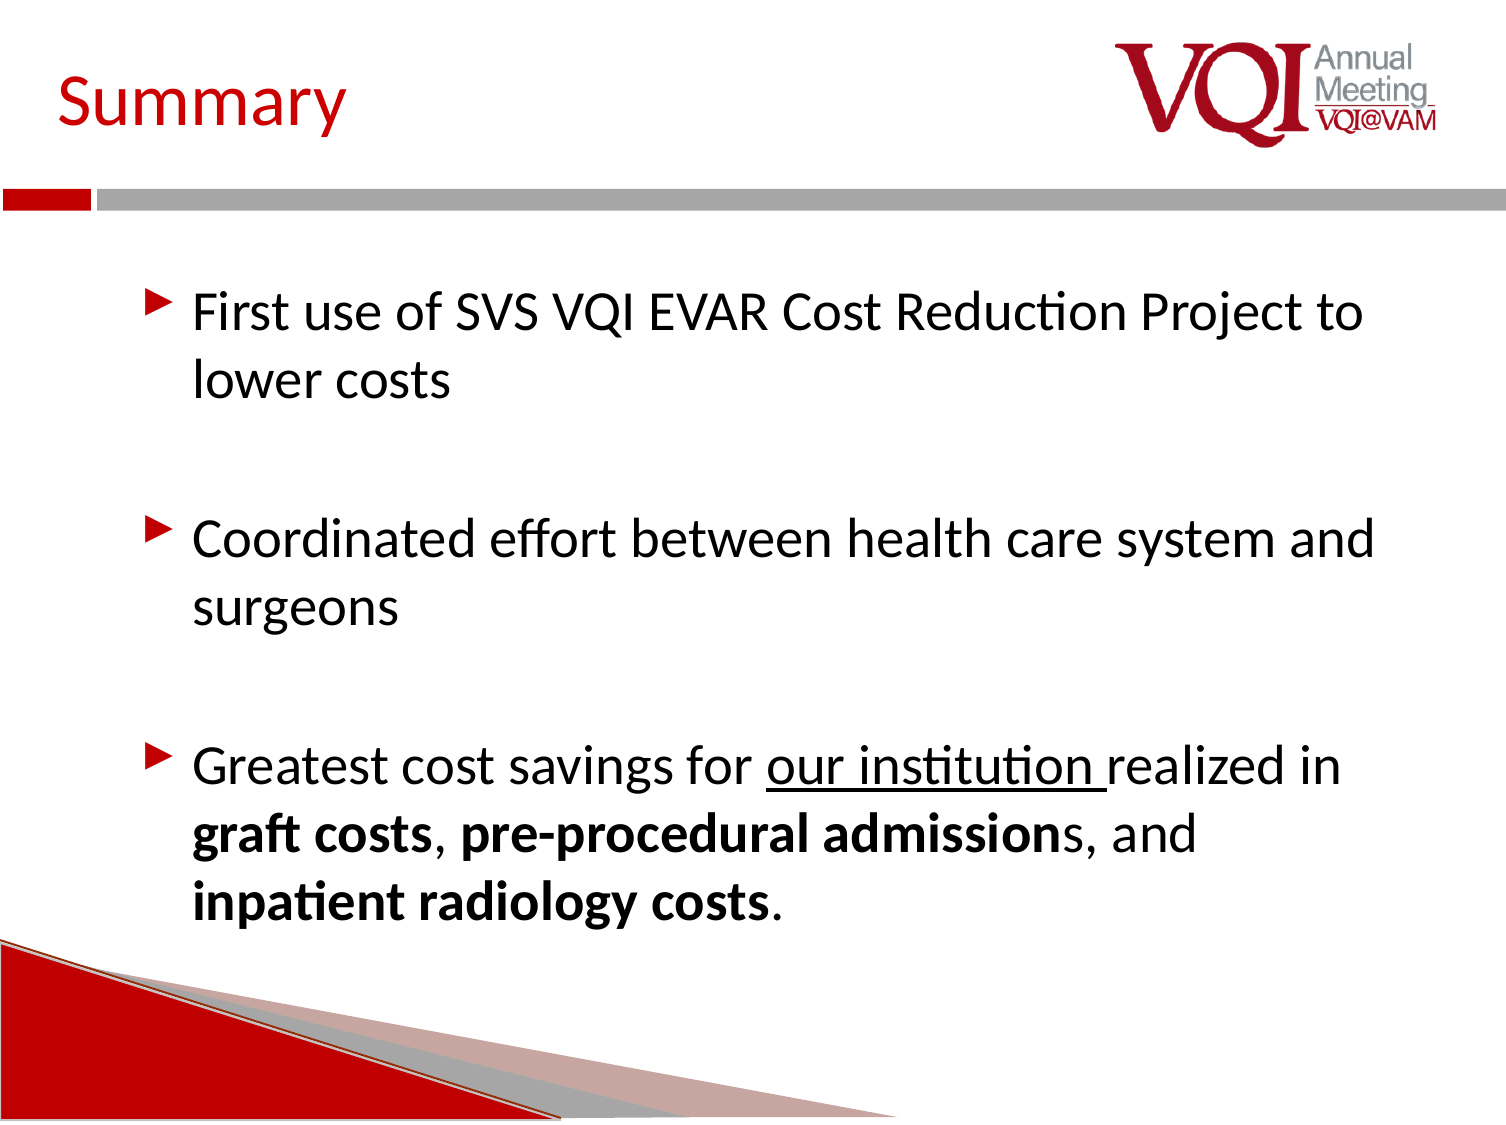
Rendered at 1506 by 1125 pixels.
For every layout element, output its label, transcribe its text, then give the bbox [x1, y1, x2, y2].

list First use of SVS VQI EVAR Cost Reduction Project to lower costs Coordinated effort between health care system and surgeons Greatest cost savings for our institution realized in graft costs, pre-procedural admissions, and inpatient radiology costs. [125, 266, 1423, 940]
title Summary [11, 1, 1097, 189]
picture [1097, 28, 1436, 162]
